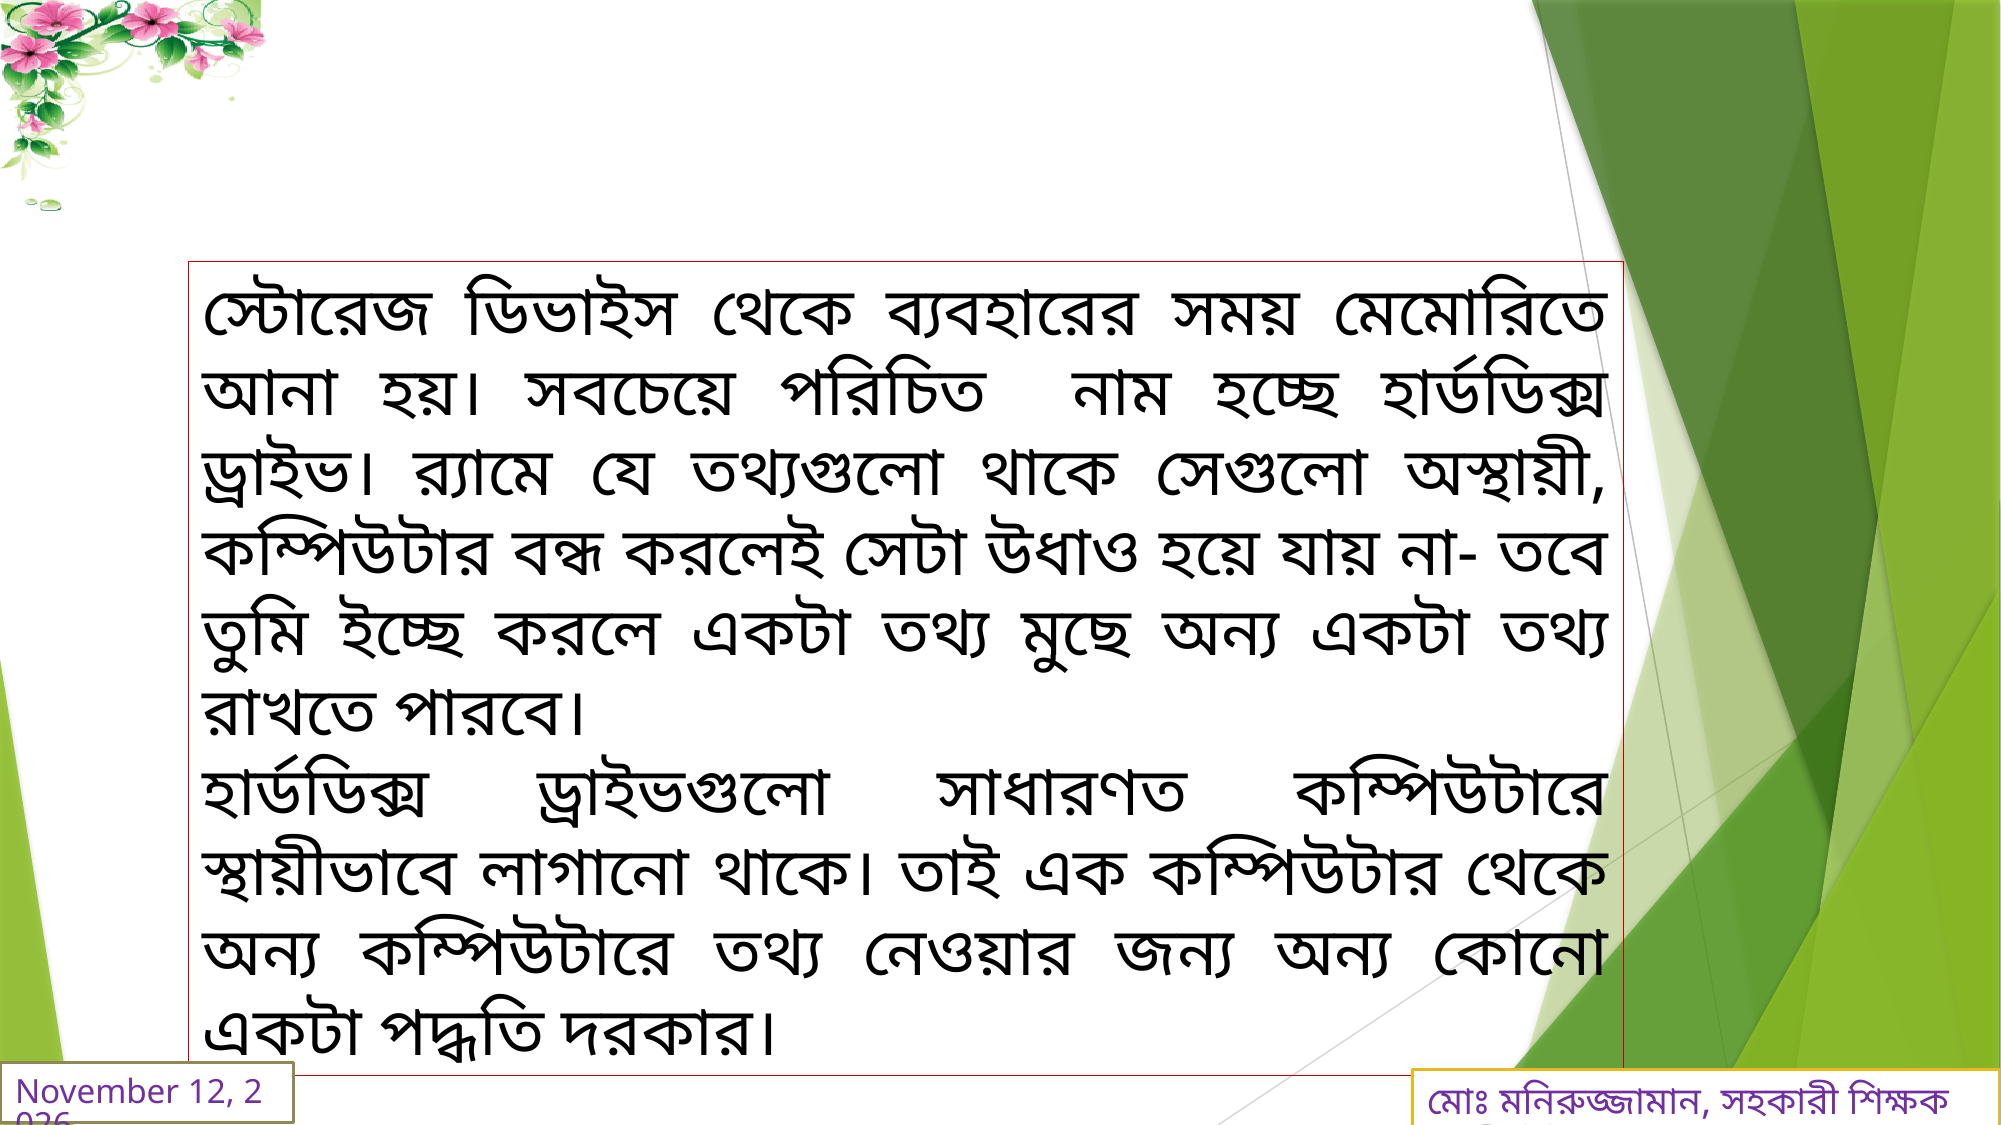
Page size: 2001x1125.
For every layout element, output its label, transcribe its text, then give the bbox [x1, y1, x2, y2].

picture [0, 0, 266, 211]
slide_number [0, 1061, 295, 1124]
text_box স্টোরেজ ডিভাইস থেকে ব্যবহারের সময় মেমোরিতে আনা হয়। সবচেয়ে পরিচিত নাম হচ্ছে হার্ডডিক্স ড্রাইভ। র‍্যামে যে তথ্যগুলো থাকে সেগুলো অস্থায়ী, কম্পিউটার বন্ধ করলেই সেটা উধাও হয়ে যায় না- তবে তুমি ইচ্ছে করলে একটা তথ্য মুছে অন্য একটা তথ্য রাখতে পারবে। হার্ডডিক্স ড্রাইভগুলো সাধারণত কম্পিউটারে স্থায়ীভাবে লাগানো থাকে। তাই এক কম্পিউটার থেকে অন্য কম্পিউটারে তথ্য নেওয়ার জন্য অন্য কোনো একটা পদ্ধতি দরকার। [188, 261, 1624, 1076]
text_box মোঃ মনিরুজ্জামান, সহকারী শিক্ষক (কম্পিউটার) [1411, 1068, 2000, 1125]
